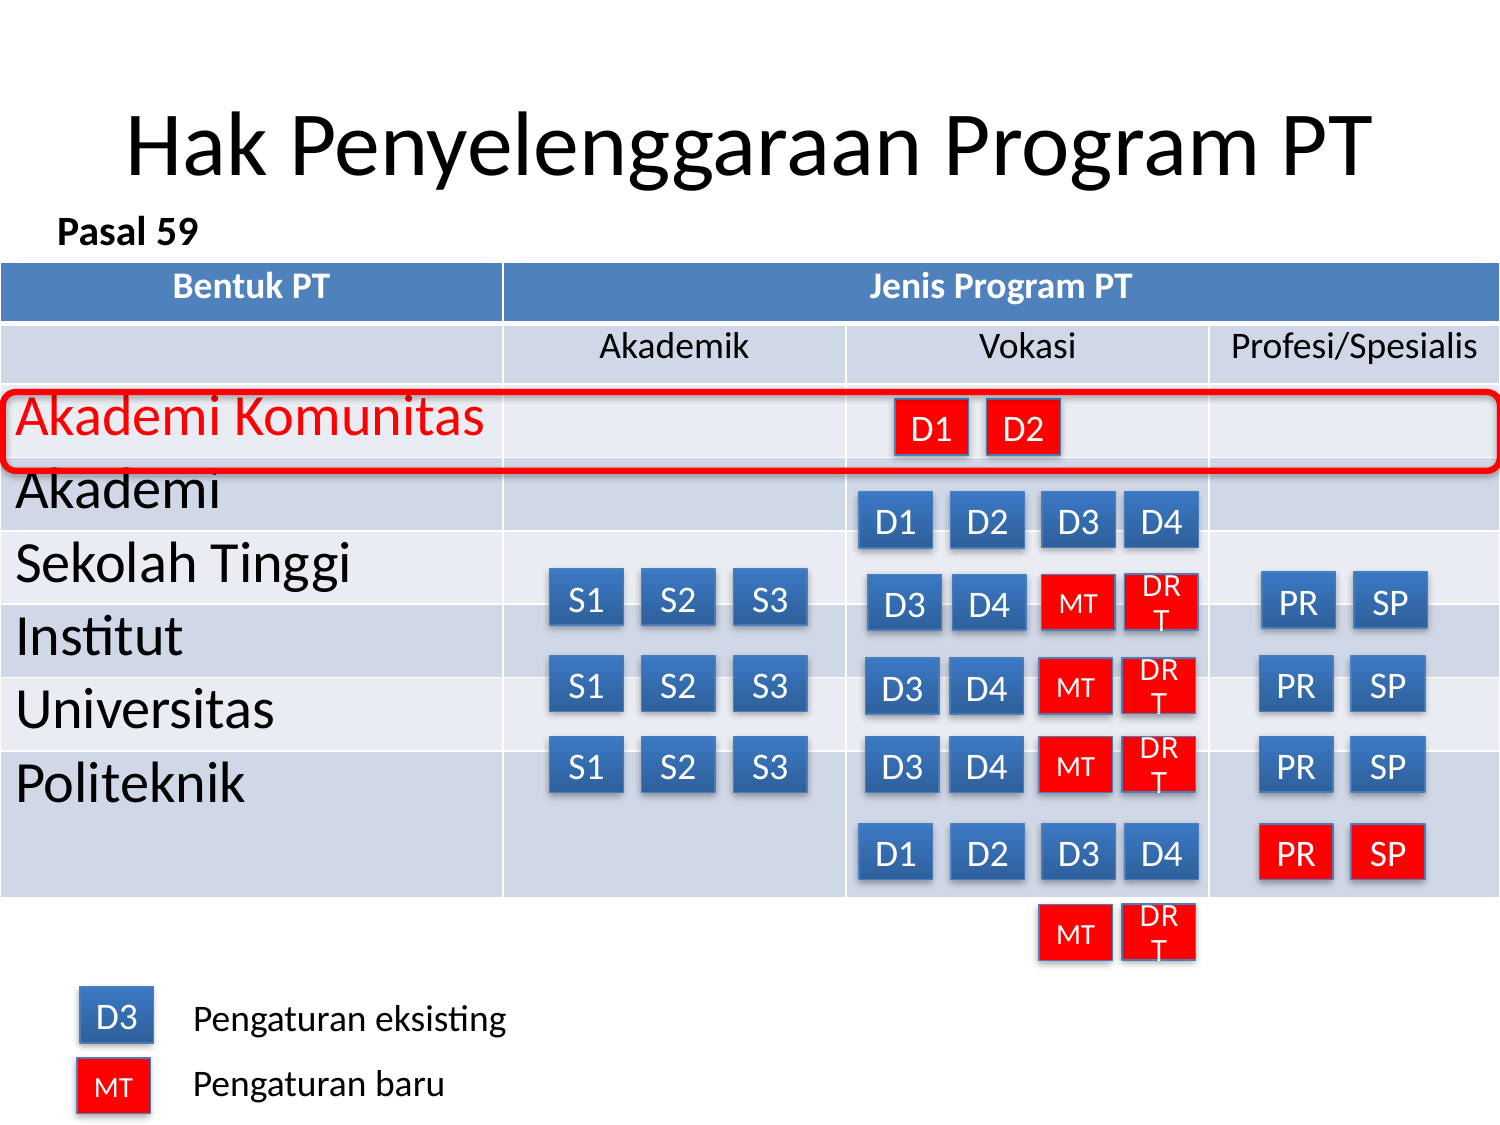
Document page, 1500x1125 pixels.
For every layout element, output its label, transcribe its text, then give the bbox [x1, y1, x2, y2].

text_box D1 [858, 491, 933, 549]
text_box PR [1259, 823, 1334, 880]
table_cell [1210, 385, 1499, 396]
table_cell [504, 752, 845, 897]
text_box D3 [867, 574, 942, 631]
table_cell [847, 678, 1208, 750]
table_header Jenis Program PT [504, 263, 1499, 321]
table_cell Akademik [504, 326, 845, 383]
text_box SP [1350, 736, 1426, 793]
table_cell [504, 678, 845, 750]
table_cell [1210, 678, 1499, 750]
text_box D2 [950, 491, 1025, 549]
text_box MT [1038, 904, 1113, 961]
table_cell [504, 385, 845, 390]
table_cell [504, 532, 845, 603]
text_box D3 [865, 736, 940, 793]
text_box D4 [949, 657, 1024, 715]
text_box S3 [733, 568, 808, 626]
text_box D3 [1041, 491, 1116, 548]
table_cell [504, 480, 845, 530]
table_cell [847, 532, 1208, 603]
text_box D3 [865, 657, 940, 715]
table_cell [1210, 475, 1499, 530]
text_box DRT [1121, 657, 1196, 714]
table_cell [847, 385, 1208, 390]
table_cell Institut [1, 605, 502, 677]
text_box PR [1259, 736, 1334, 793]
table_cell [847, 752, 1208, 897]
text_box SP [1350, 823, 1426, 880]
text_box S1 [549, 655, 624, 712]
table_cell Akademi [1, 473, 502, 530]
text_box S3 [733, 655, 808, 712]
table_cell [504, 605, 845, 677]
text_box D4 [952, 574, 1027, 631]
text_box D4 [1124, 823, 1199, 880]
text_box Pengaturan baru [178, 1051, 461, 1111]
table_header Bentuk PT [1, 263, 502, 321]
table_cell Vokasi [847, 326, 1208, 383]
text_box Pengaturan eksisting [178, 986, 522, 1047]
text_box MT [1038, 736, 1113, 793]
text_box PR [1261, 571, 1336, 629]
text_box S1 [549, 736, 624, 793]
text_box S1 [549, 568, 624, 626]
text_box DRT [1124, 573, 1199, 631]
text_box MT [1041, 574, 1116, 631]
table_cell [1210, 605, 1499, 677]
text_box S2 [641, 655, 716, 712]
text_box S2 [641, 736, 716, 793]
table_cell [1210, 532, 1499, 603]
table_cell [1210, 752, 1499, 897]
table_cell [847, 480, 1208, 530]
text_box S3 [733, 736, 808, 793]
text_box MT [76, 1057, 151, 1114]
table_cell Akademi Komunitas [1, 385, 502, 397]
text_box SP [1350, 655, 1426, 712]
text_box [1, 391, 1500, 472]
table_cell Universitas [1, 678, 502, 750]
text_box SP [1353, 571, 1428, 629]
text_box D3 [1041, 823, 1116, 880]
table_cell Politeknik [1, 752, 502, 897]
text_box D1 [858, 823, 933, 880]
text_box S2 [641, 568, 716, 626]
text_box PR [1259, 655, 1334, 712]
text_box D2 [950, 823, 1025, 880]
text_box Pasal 59 [42, 196, 214, 262]
table_cell [847, 605, 1208, 677]
title Hak Penyelenggaraan Program PT [75, 45, 1425, 233]
text_box DRT [1121, 736, 1196, 793]
table_cell Profesi/Spesialis [1210, 326, 1499, 383]
text_box DRT [1121, 903, 1196, 961]
text_box D3 [79, 986, 154, 1044]
table_cell [1, 326, 502, 383]
text_box D4 [1124, 491, 1199, 548]
text_box D4 [949, 736, 1024, 793]
text_box MT [1038, 657, 1113, 715]
table_cell Sekolah Tinggi [1, 532, 502, 603]
